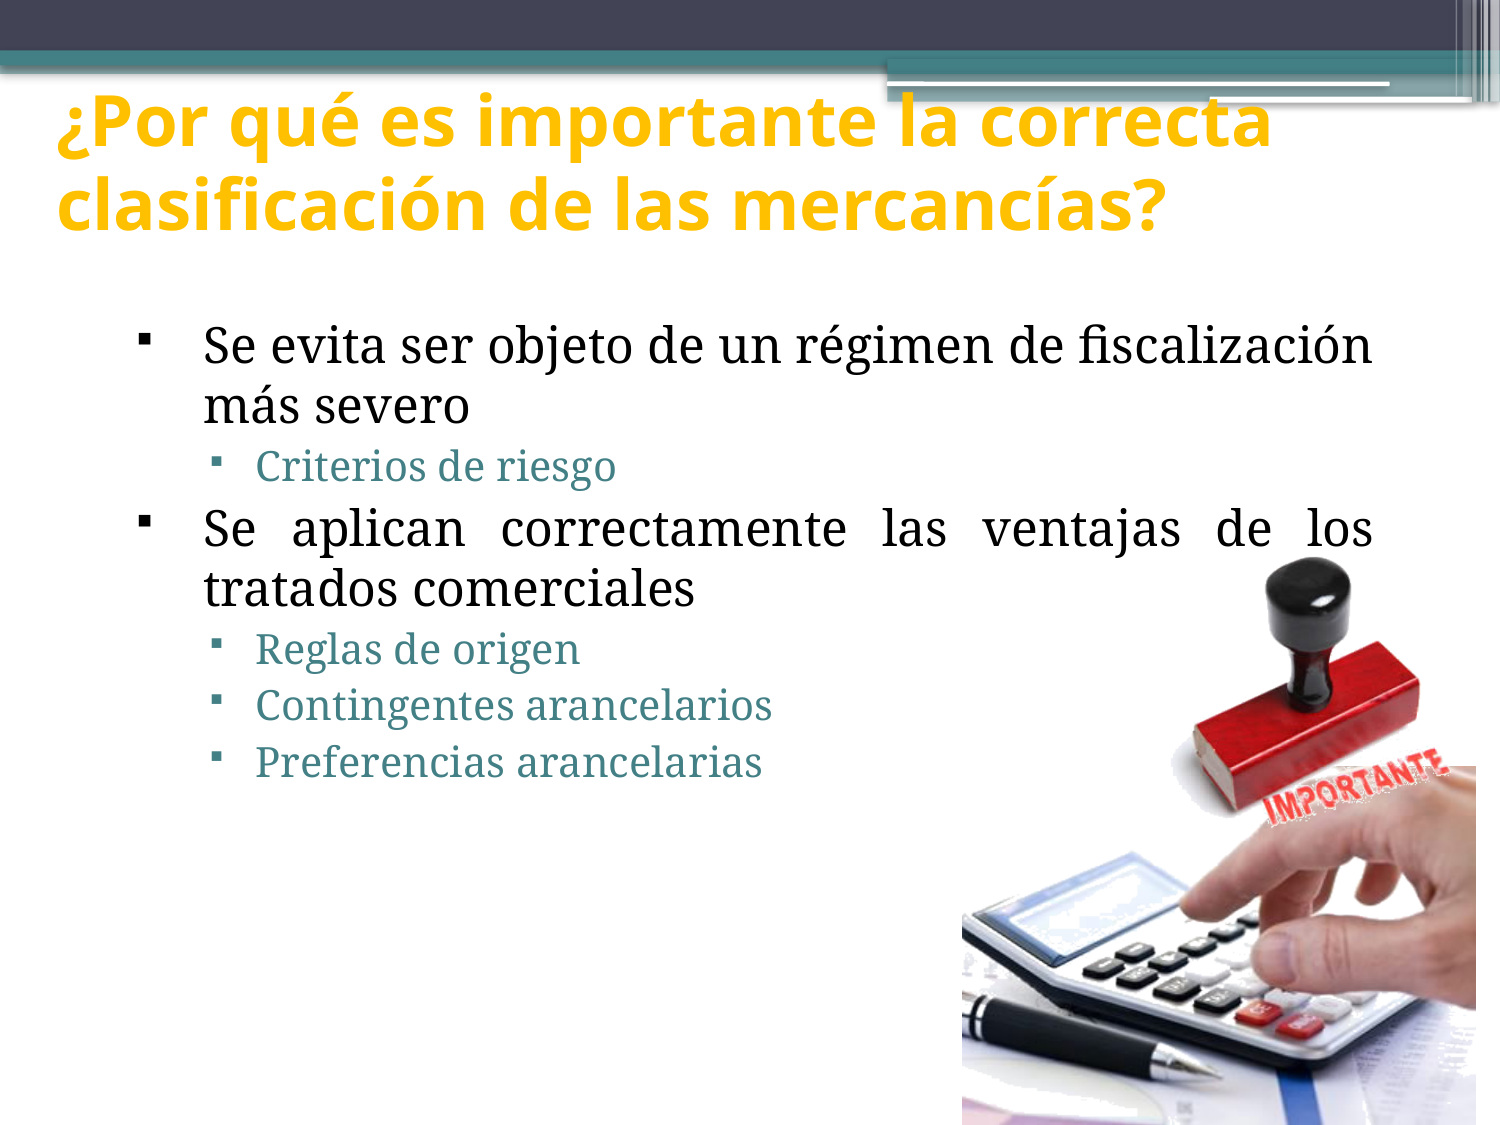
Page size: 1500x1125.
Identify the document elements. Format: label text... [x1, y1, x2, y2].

list Se evita ser objeto de un régimen de fiscalización más severo Criterios de riesgo Se aplican correctamente las ventajas de los tratados comerciales Reglas de origen Contingentes arancelarios Preferencias arancelarias [98, 306, 1390, 1079]
title ¿Por qué es importante la correcta clasificación de las mercancías? [41, 66, 1418, 254]
picture [962, 550, 1476, 1125]
